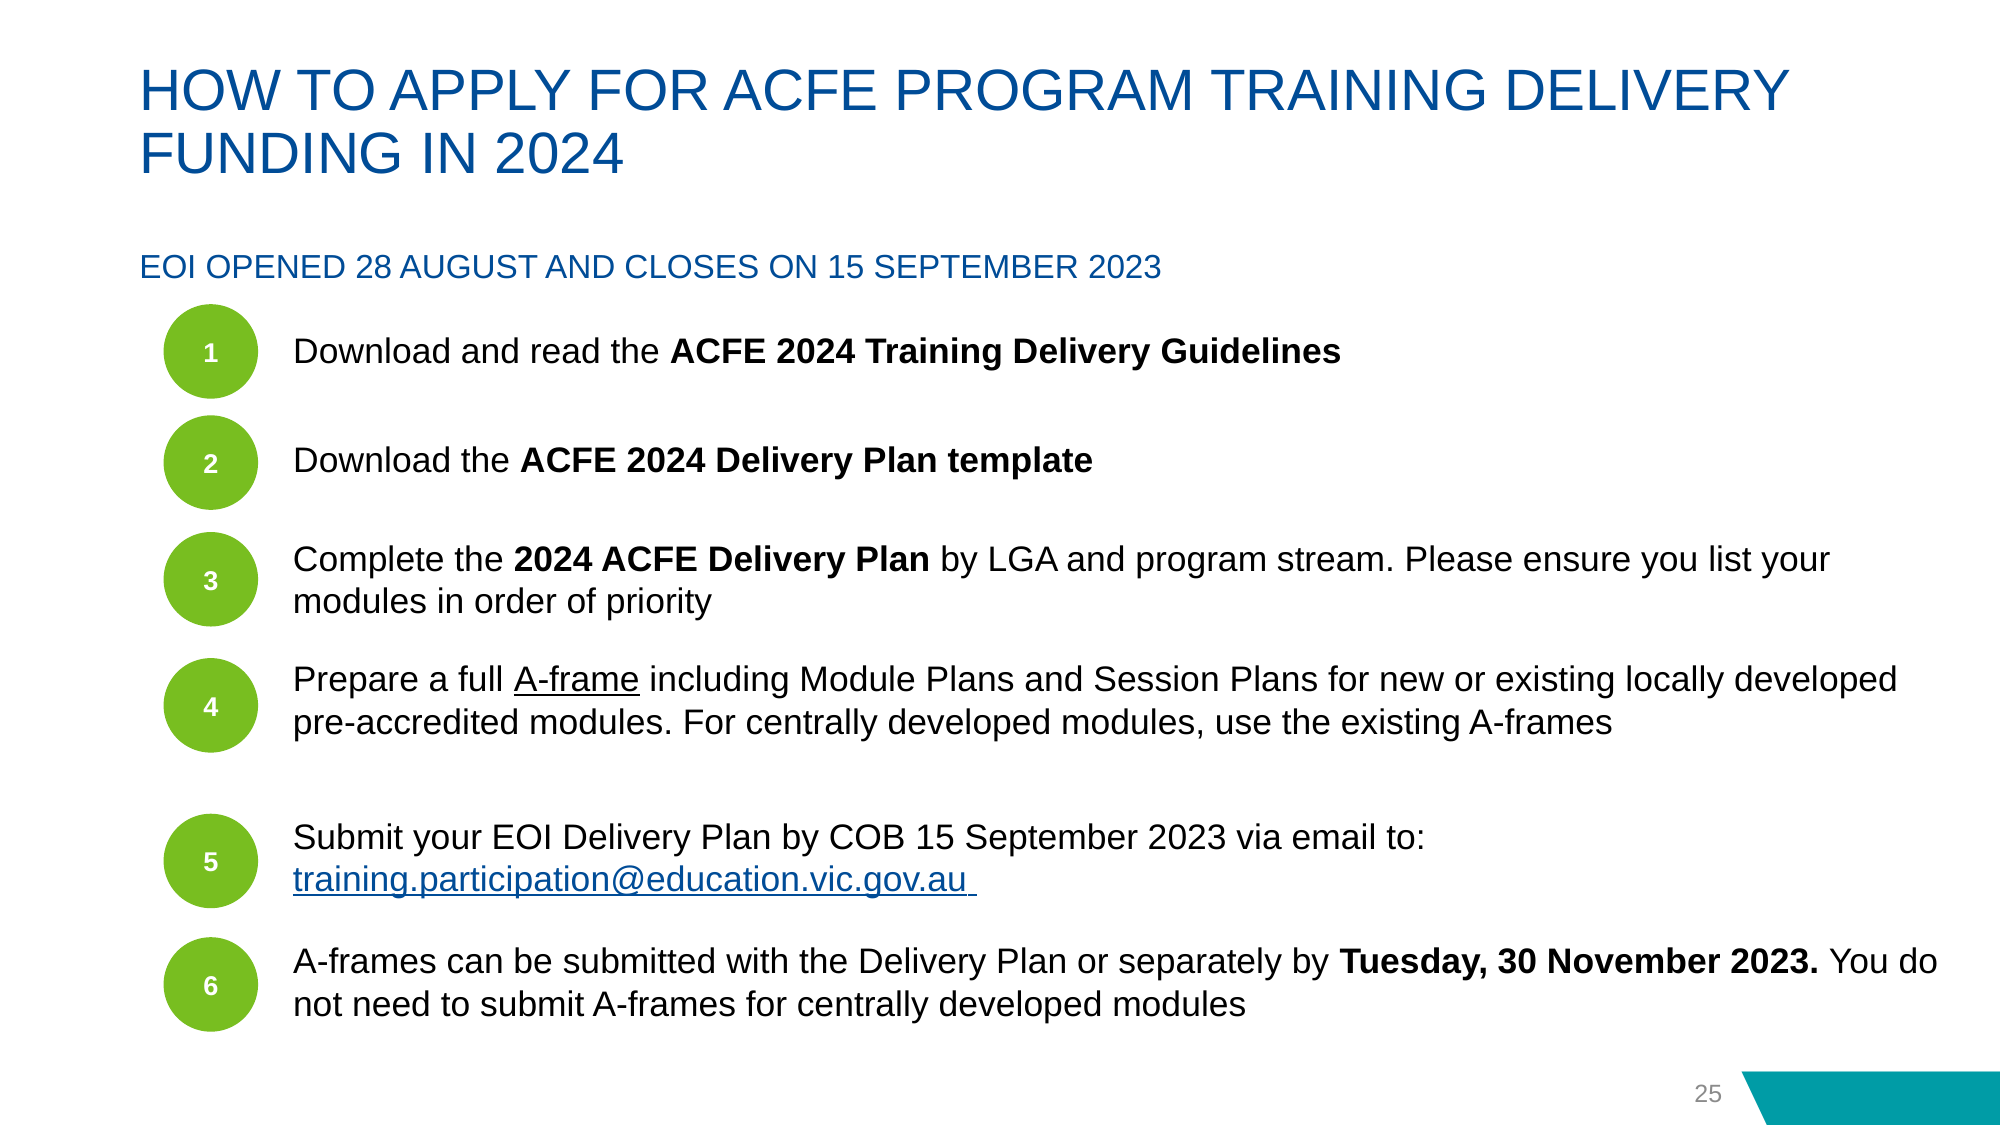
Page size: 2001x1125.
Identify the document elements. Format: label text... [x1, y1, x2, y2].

text_box 6 [163, 937, 259, 1032]
text_box Prepare a full A-frame including Module Plans and Session Plans for new or existing locally developed pre-accredited modules. For centrally developed modules, use the existing A-frames [292, 656, 1933, 811]
text_box Download and read the ACFE 2024 Training Delivery Guidelines [293, 307, 1697, 375]
title HOW TO APPLY FOR ACFE PROGRAM TRAINING DELIVERY FUNDING IN 2024 EOI OPENED 28 AUGUST AND CLOSES ON 15 SEPTEMBER 2023 [139, 60, 1850, 265]
text_box 3 [163, 532, 259, 627]
text_box 1 [163, 304, 259, 399]
text_box Submit your EOI Delivery Plan by COB 15 September 2023 via email to: training.participation@education.vic.gov.au [292, 813, 1933, 882]
text_box 4 [163, 658, 259, 753]
text_box 2 [163, 415, 259, 510]
text_box Complete the 2024 ACFE Delivery Plan by LGA and program stream. Please ensure you list your modules in order of priority [292, 535, 1850, 604]
text_box Download the ACFE 2024 Delivery Plan template [293, 428, 1697, 496]
picture [0, 0, 2000, 1125]
text_box A-frames can be submitted with the Delivery Plan or separately by Tuesday, 30 November 2023. You do not need to submit A-frames for centrally developed modules [293, 938, 1947, 1006]
slide_number 25 [1287, 1062, 1738, 1122]
text_box 5 [163, 813, 259, 909]
